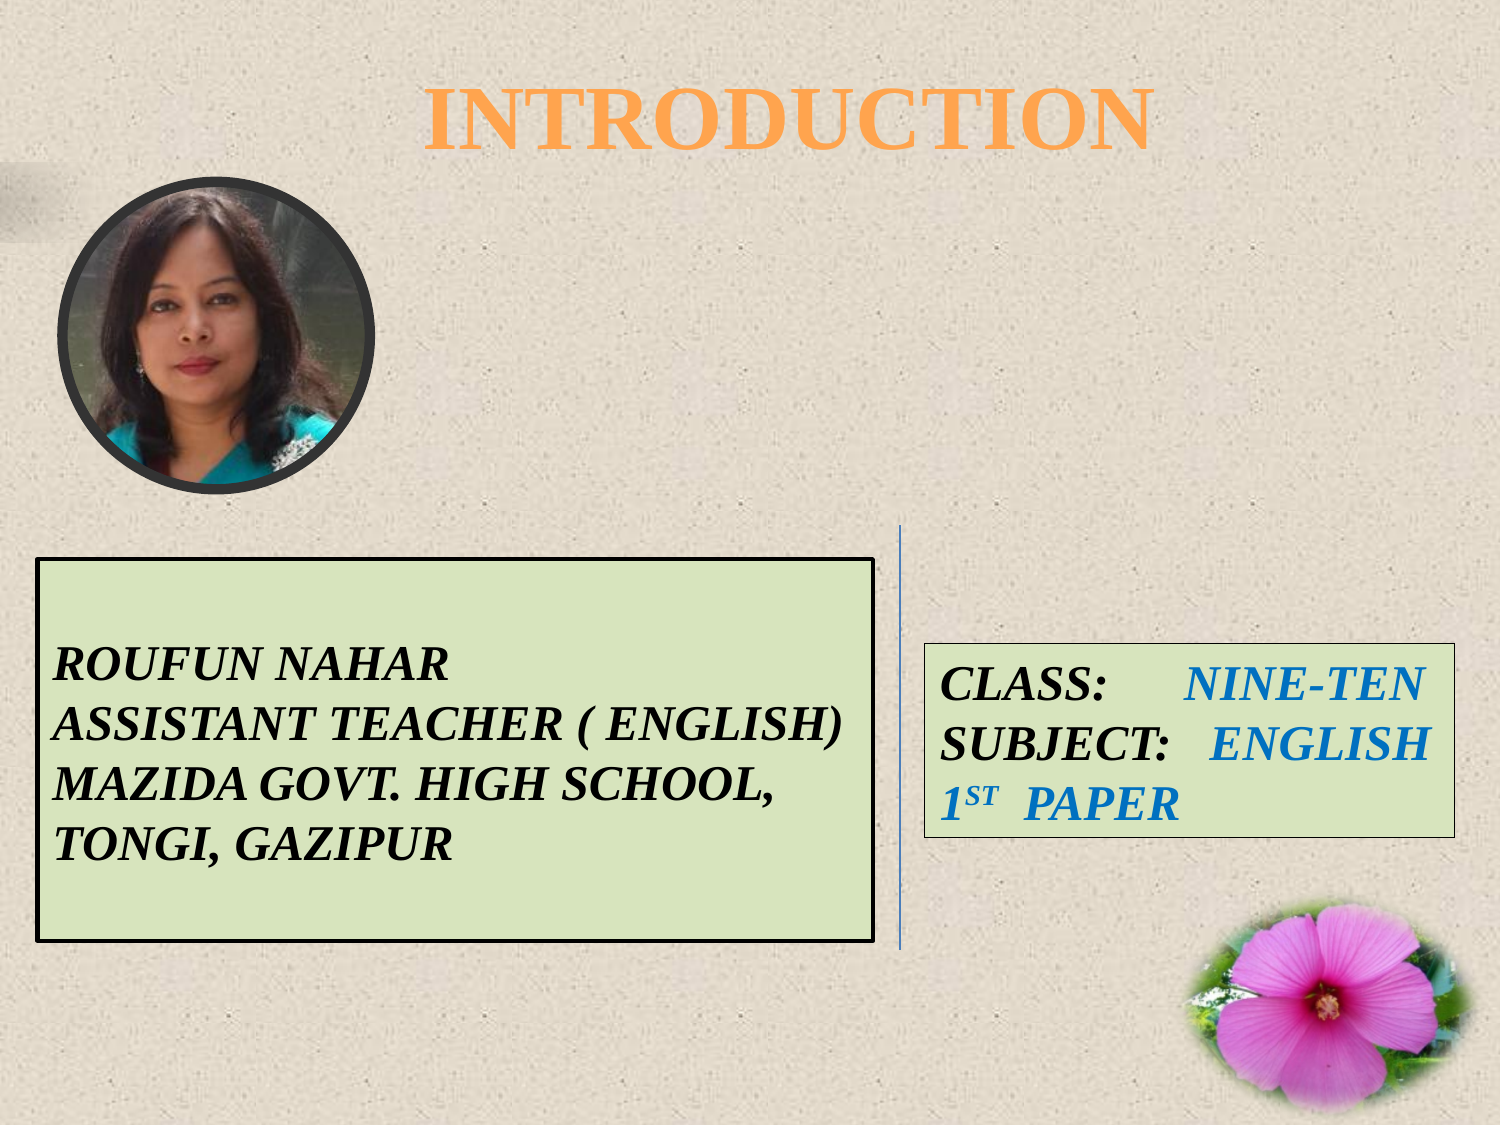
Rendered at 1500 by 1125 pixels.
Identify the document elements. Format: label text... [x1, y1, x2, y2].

text_box INTRODUCTION [389, 49, 1190, 175]
text_box CLASS: NINE-TEN SUBJECT: ENGLISH 1ST PAPER [924, 643, 1455, 838]
text_box ROUFUN NAHAR ASSISTANT TEACHER ( ENGLISH) MAZIDA GOVT. HIGH SCHOOL, TONGI, GAZIPUR [35, 557, 875, 943]
picture [0, 0, 1500, 1125]
